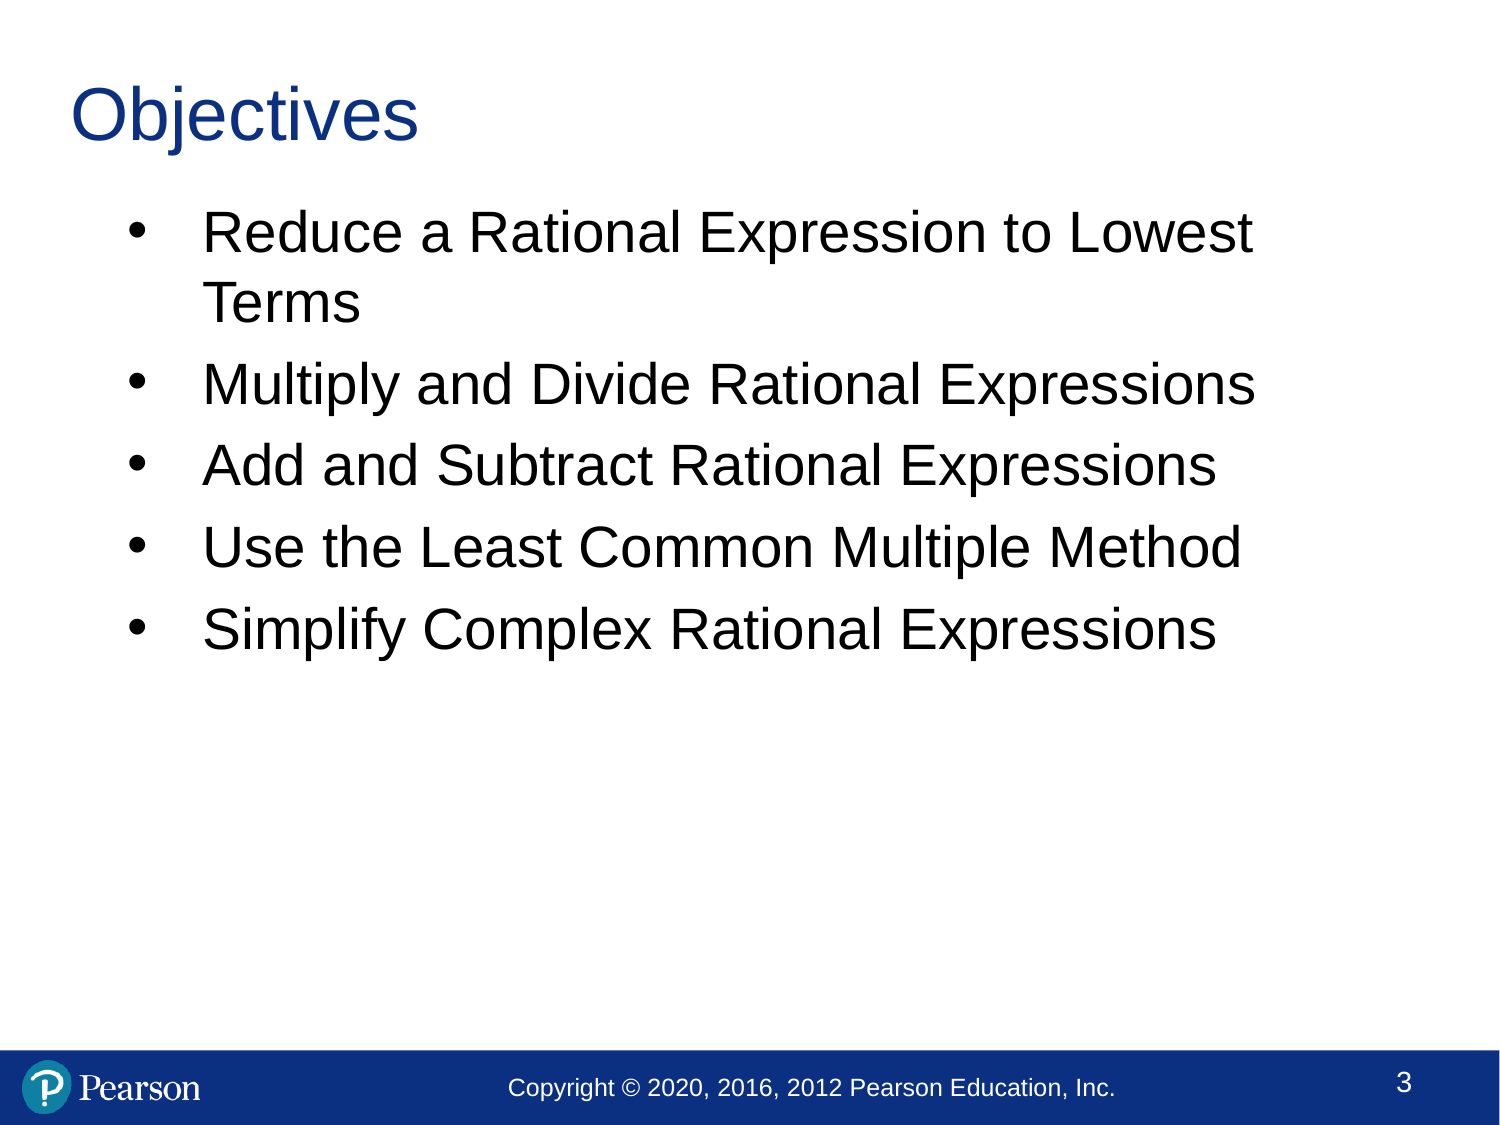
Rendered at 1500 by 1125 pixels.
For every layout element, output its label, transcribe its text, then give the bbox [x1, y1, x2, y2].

title Objectives [55, 24, 1425, 197]
list Reduce a Rational Expression to Lowest Terms Multiply and Divide Rational Expressions Add and Subtract Rational Expressions Use the Least Common Multiple Method Simplify Complex Rational Expressions [112, 186, 1388, 1042]
picture [22, 1060, 200, 1114]
